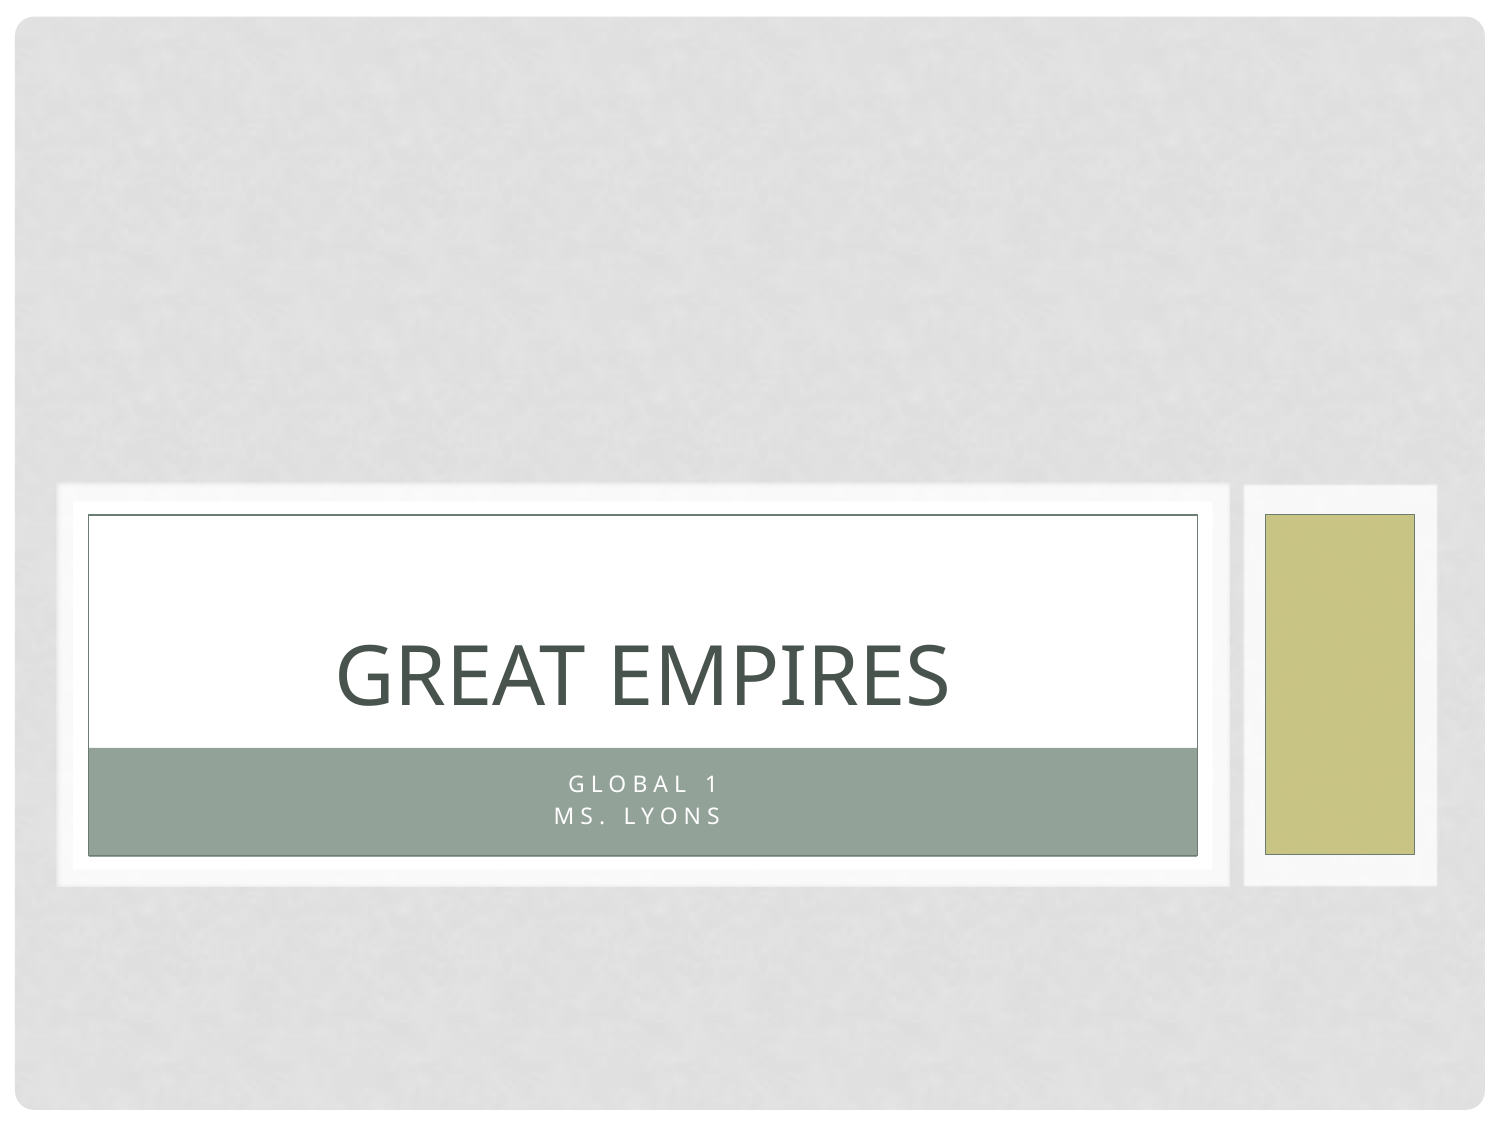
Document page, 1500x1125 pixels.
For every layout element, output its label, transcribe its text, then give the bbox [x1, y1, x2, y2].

title Great Empires [99, 529, 1187, 730]
subtitle Global 1 Ms. Lyons [105, 762, 1181, 838]
